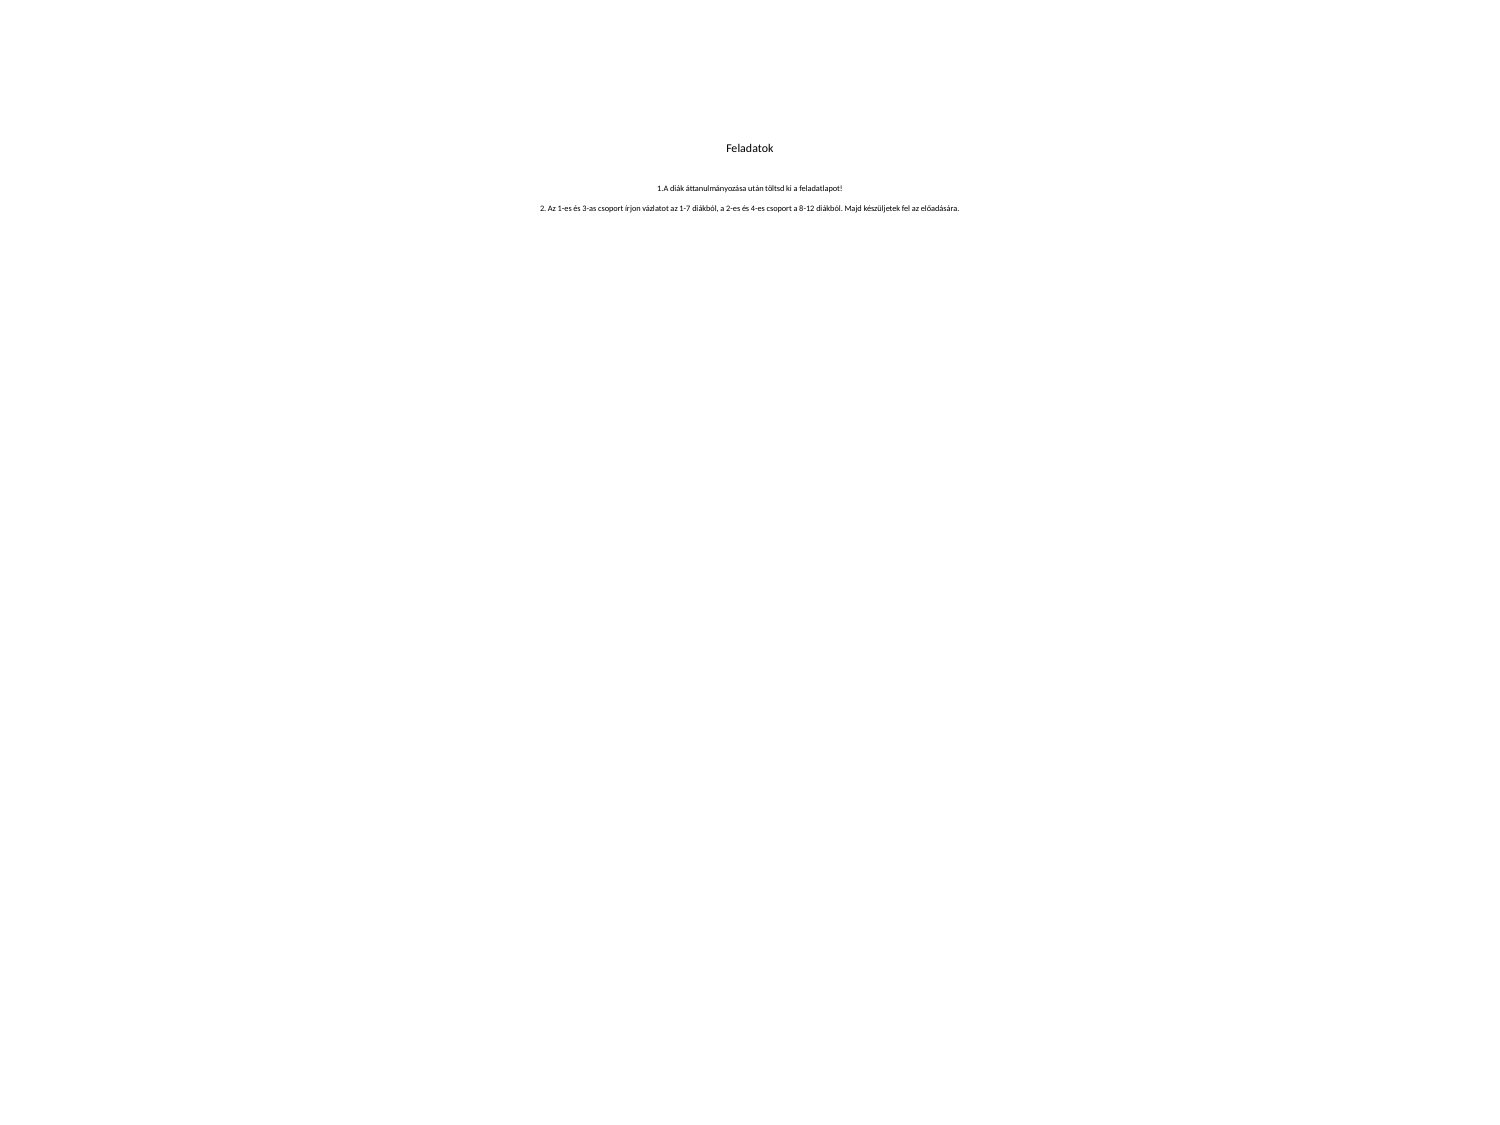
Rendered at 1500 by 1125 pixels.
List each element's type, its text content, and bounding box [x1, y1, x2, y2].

title Feladatok 1.A diák áttanulmányozása után töltsd ki a feladatlapot! 2. Az 1-es és 3-as csoport írjon vázlatot az 1-7 diákból, a 2-es és 4-es csoport a 8-12 diákból. Majd készüljetek fel az előadására. [75, 45, 1425, 233]
